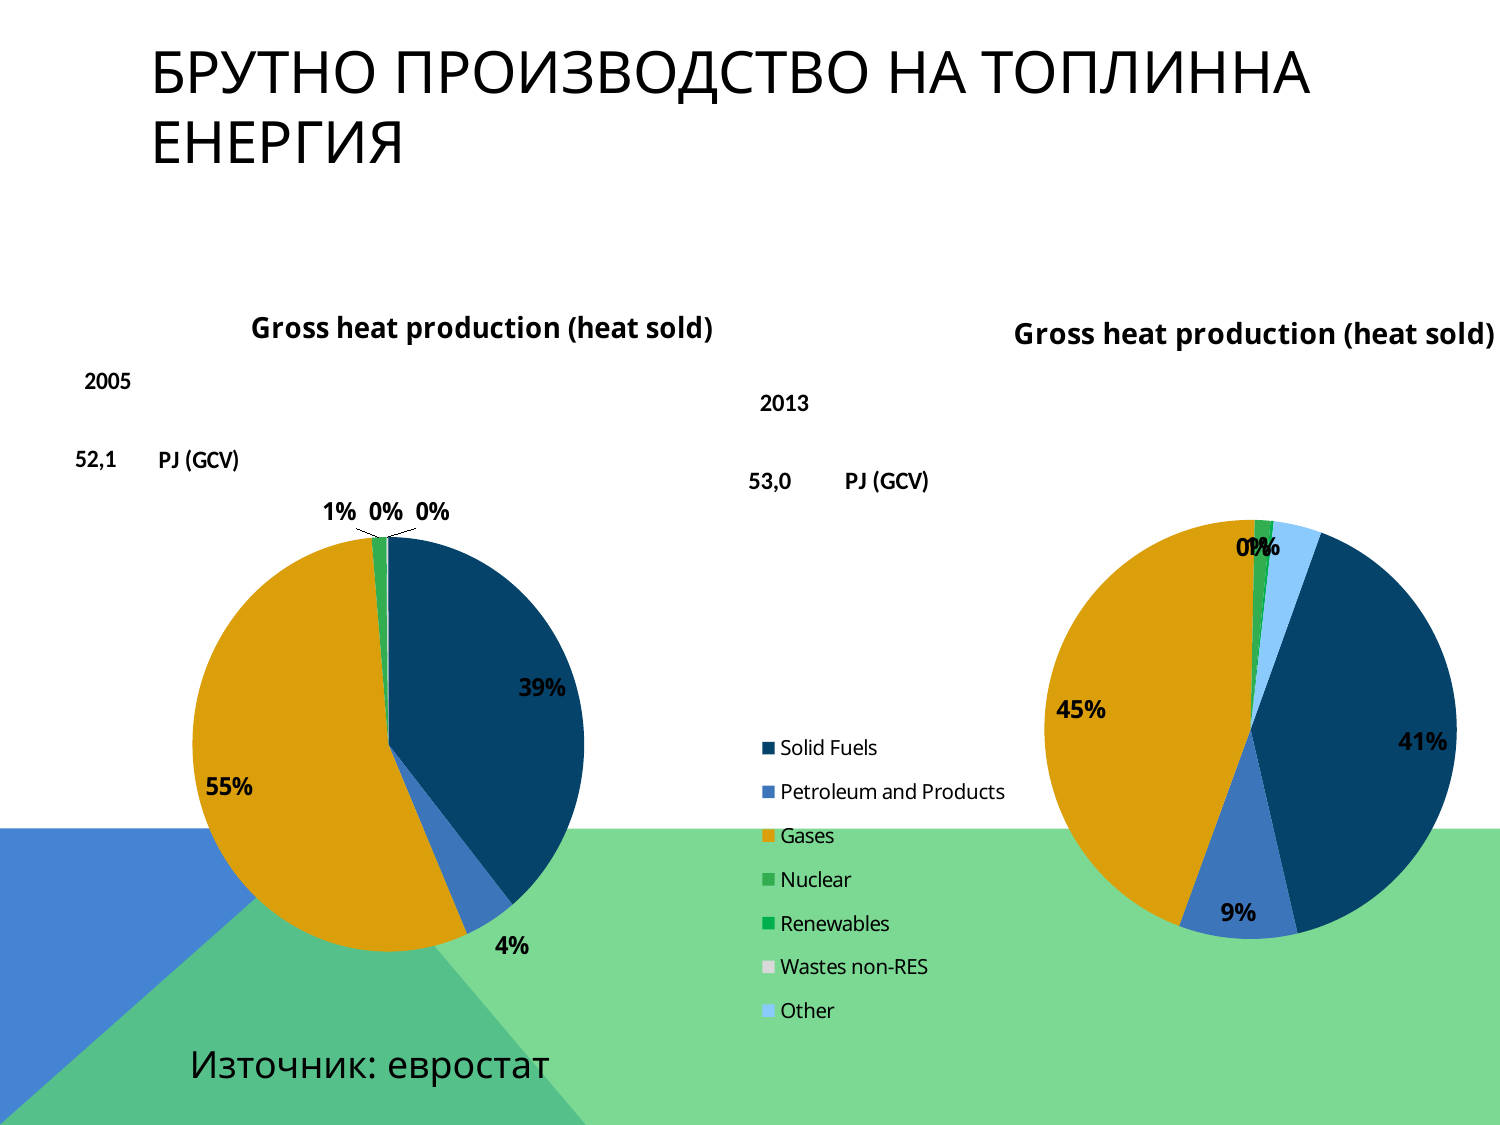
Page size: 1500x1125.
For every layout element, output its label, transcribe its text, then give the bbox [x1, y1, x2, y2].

text_box Източник: евростат [174, 1034, 1333, 1094]
title Брутно производство на топлинна енергия [135, 60, 1369, 150]
chart [52, 280, 719, 1065]
chart [732, 286, 1500, 1071]
